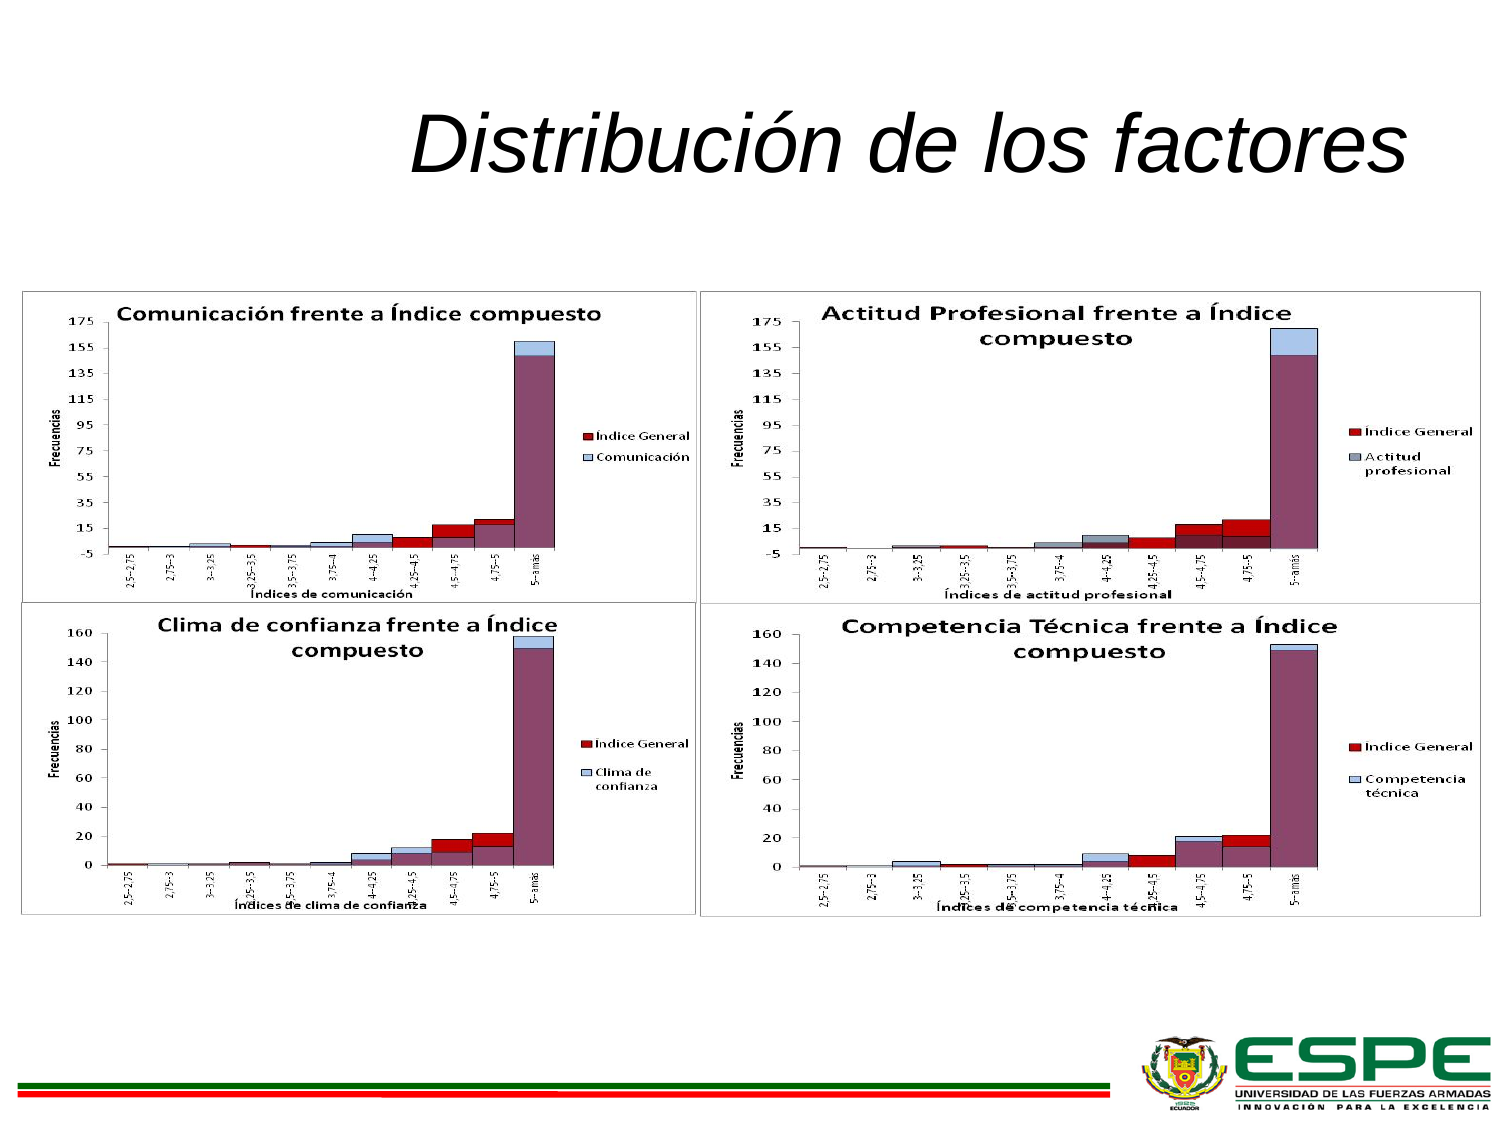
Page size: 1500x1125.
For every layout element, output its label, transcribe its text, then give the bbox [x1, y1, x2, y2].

picture [1129, 1025, 1496, 1118]
title Distribución de los factores [75, 45, 1425, 233]
picture [19, 290, 697, 916]
picture [699, 290, 1483, 917]
